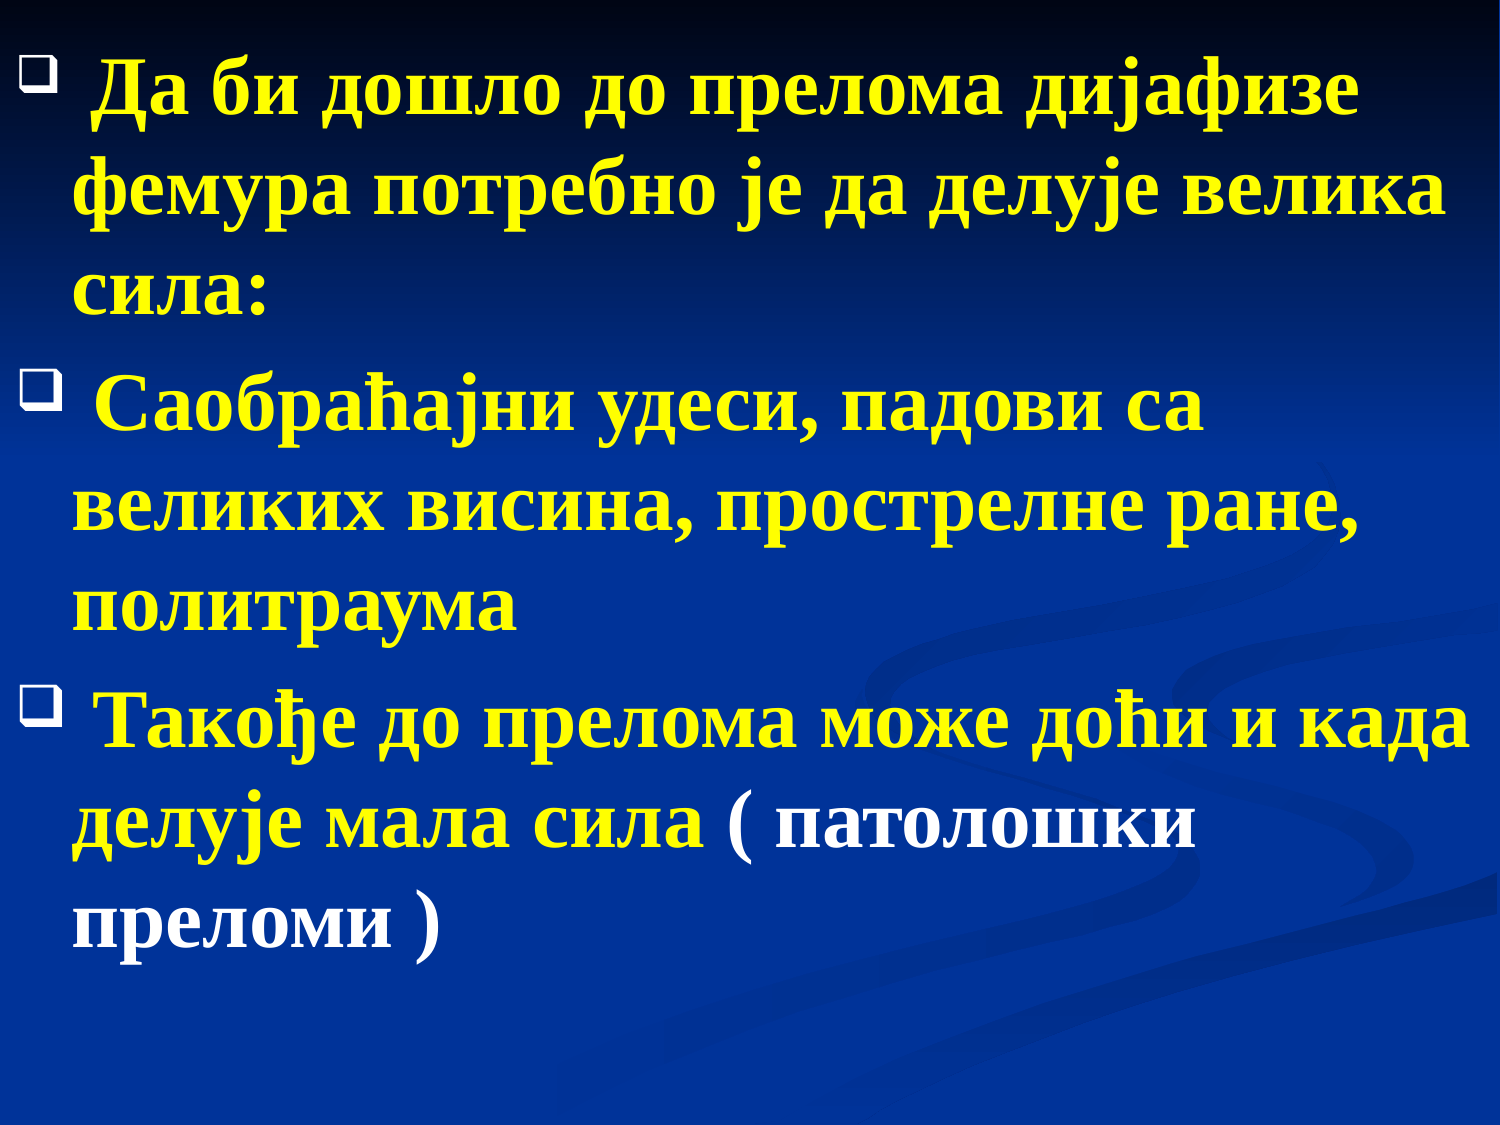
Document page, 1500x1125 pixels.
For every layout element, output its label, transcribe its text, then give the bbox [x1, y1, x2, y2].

list Да би дошло до прелома дијафизе фемура потребно је да делује велика сила: Саобраћајни удеси, падови са великих висина, прострелне ране, политраума Такође до прелома може доћи и када делује мала сила ( патолошки преломи ) [0, 23, 1500, 1013]
